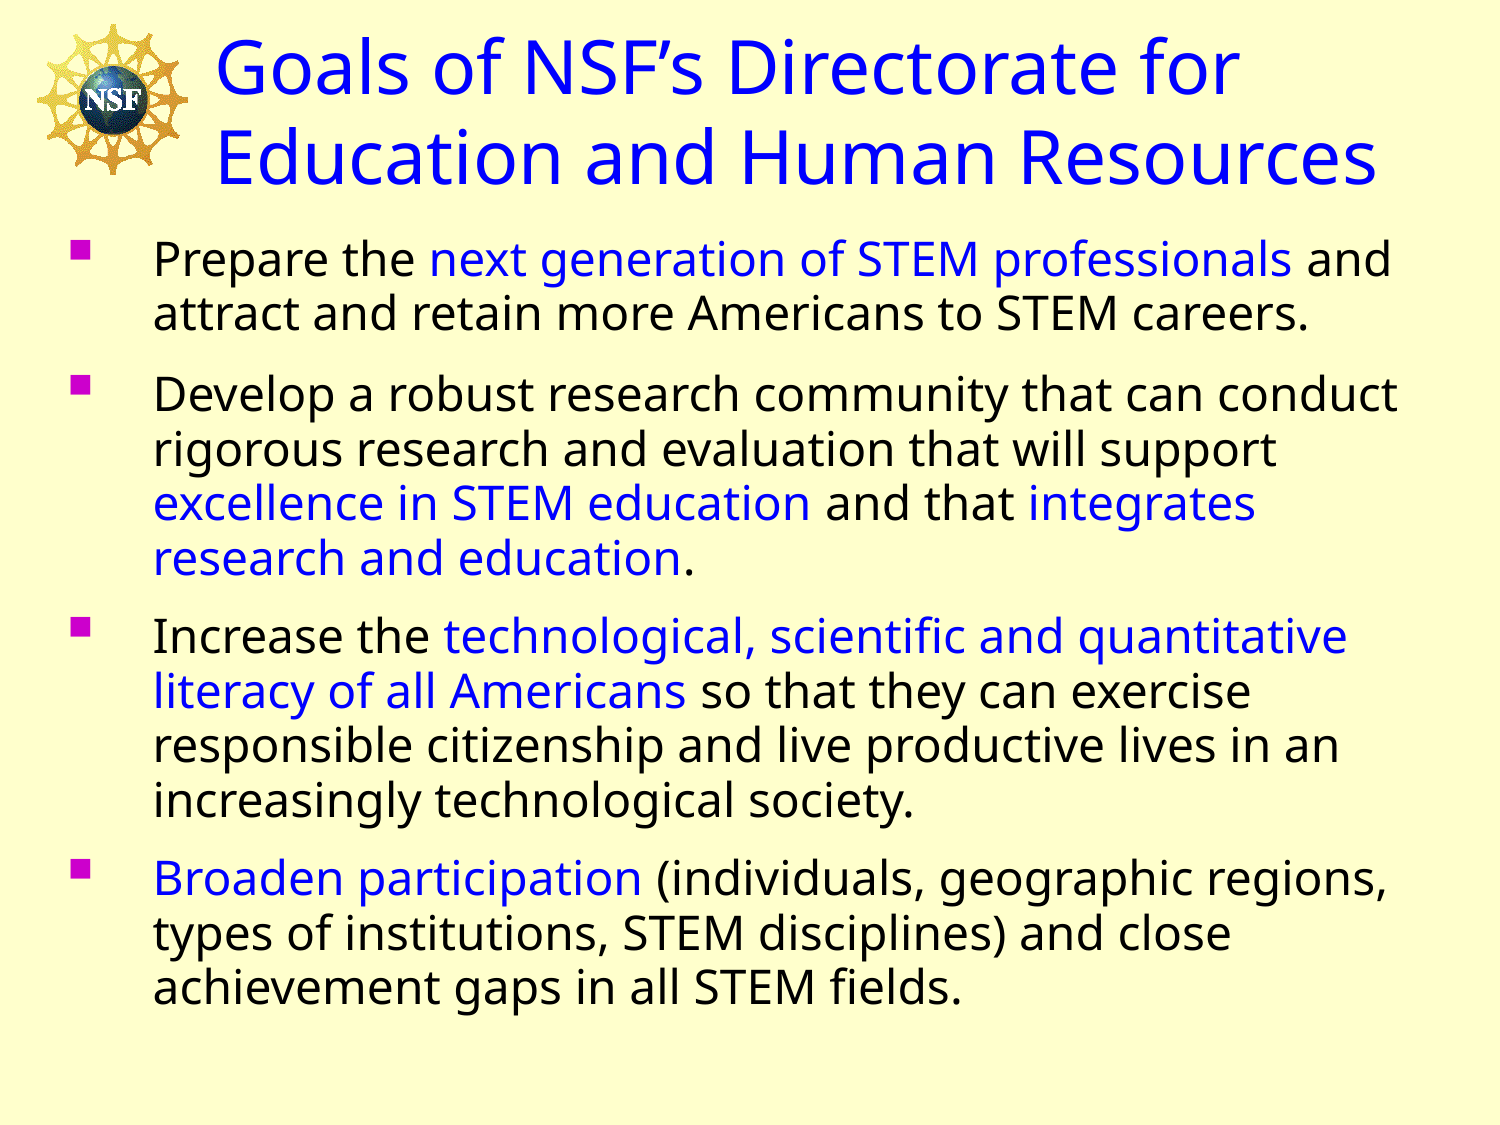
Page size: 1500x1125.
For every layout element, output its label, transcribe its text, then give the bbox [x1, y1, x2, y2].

text_box Goals of NSF’s Directorate for Education and Human Resources [200, 12, 1438, 208]
list Prepare the next generation of STEM professionals and attract and retain more Americans to STEM careers. Develop a robust research community that can conduct rigorous research and evaluation that will support excellence in STEM education and that integrates research and education. Increase the technological, scientific and quantitative literacy of all Americans so that they can exercise responsible citizenship and live productive lives in an increasingly technological society. Broaden participation (individuals, geographic regions, types of institutions, STEM disciplines) and close achievement gaps in all STEM fields. [49, 224, 1451, 1088]
picture [37, 24, 188, 176]
